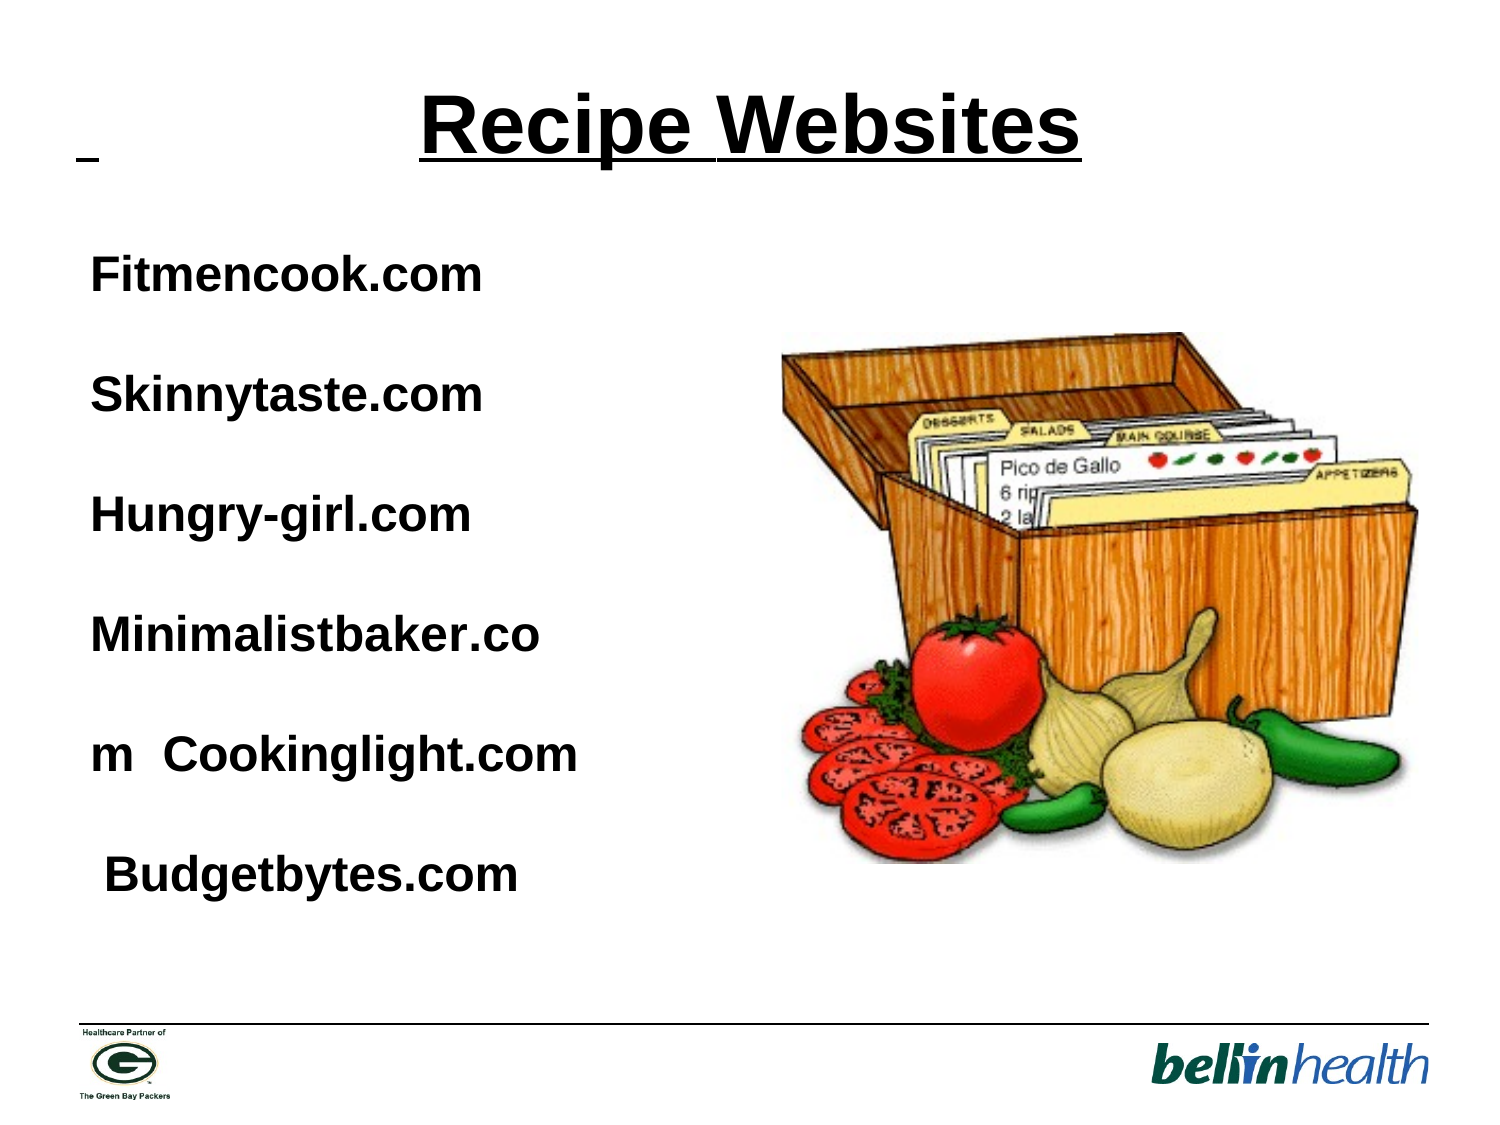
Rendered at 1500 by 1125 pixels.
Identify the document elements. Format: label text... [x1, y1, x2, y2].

text_box [781, 332, 1419, 864]
text_box [79, 1029, 170, 1100]
text_box Fitmencook.com Skinnytaste.com Hungry-girl.com Minimalistbaker.com Cookinglight.com Budgetbytes.com [87, 239, 585, 902]
picture [1151, 1043, 1429, 1084]
title Recipe Websites [72, 43, 1428, 270]
